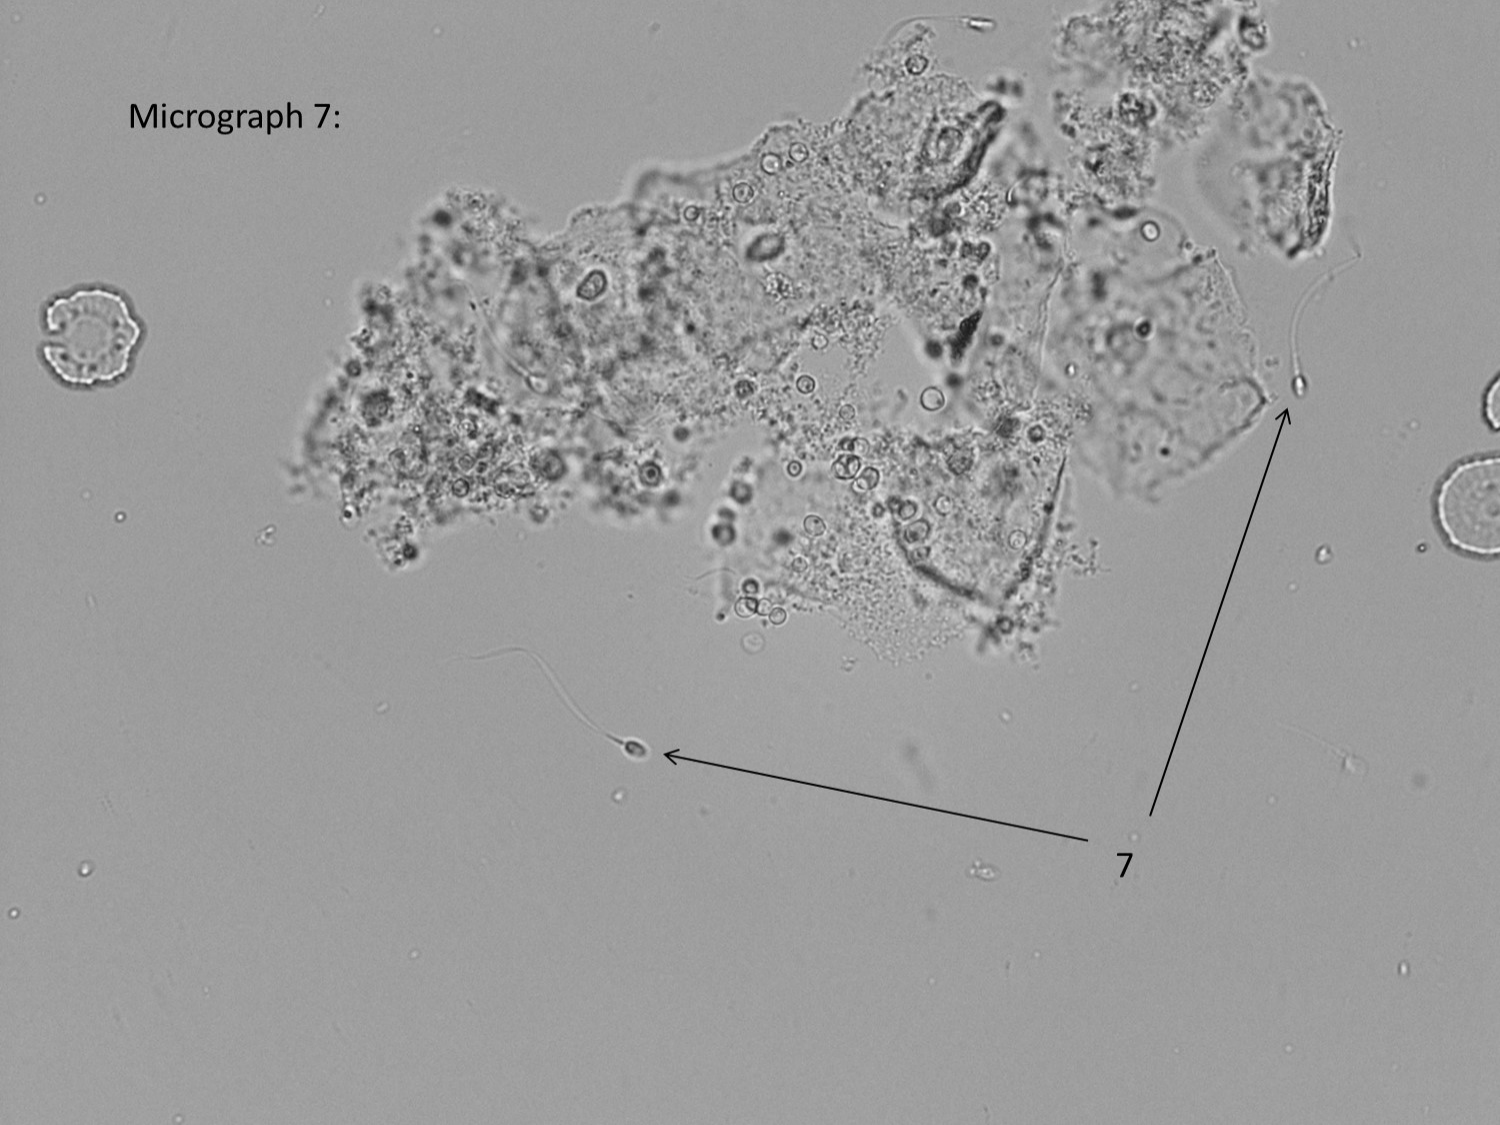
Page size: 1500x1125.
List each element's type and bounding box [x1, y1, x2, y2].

list [0, 0, 1500, 1125]
